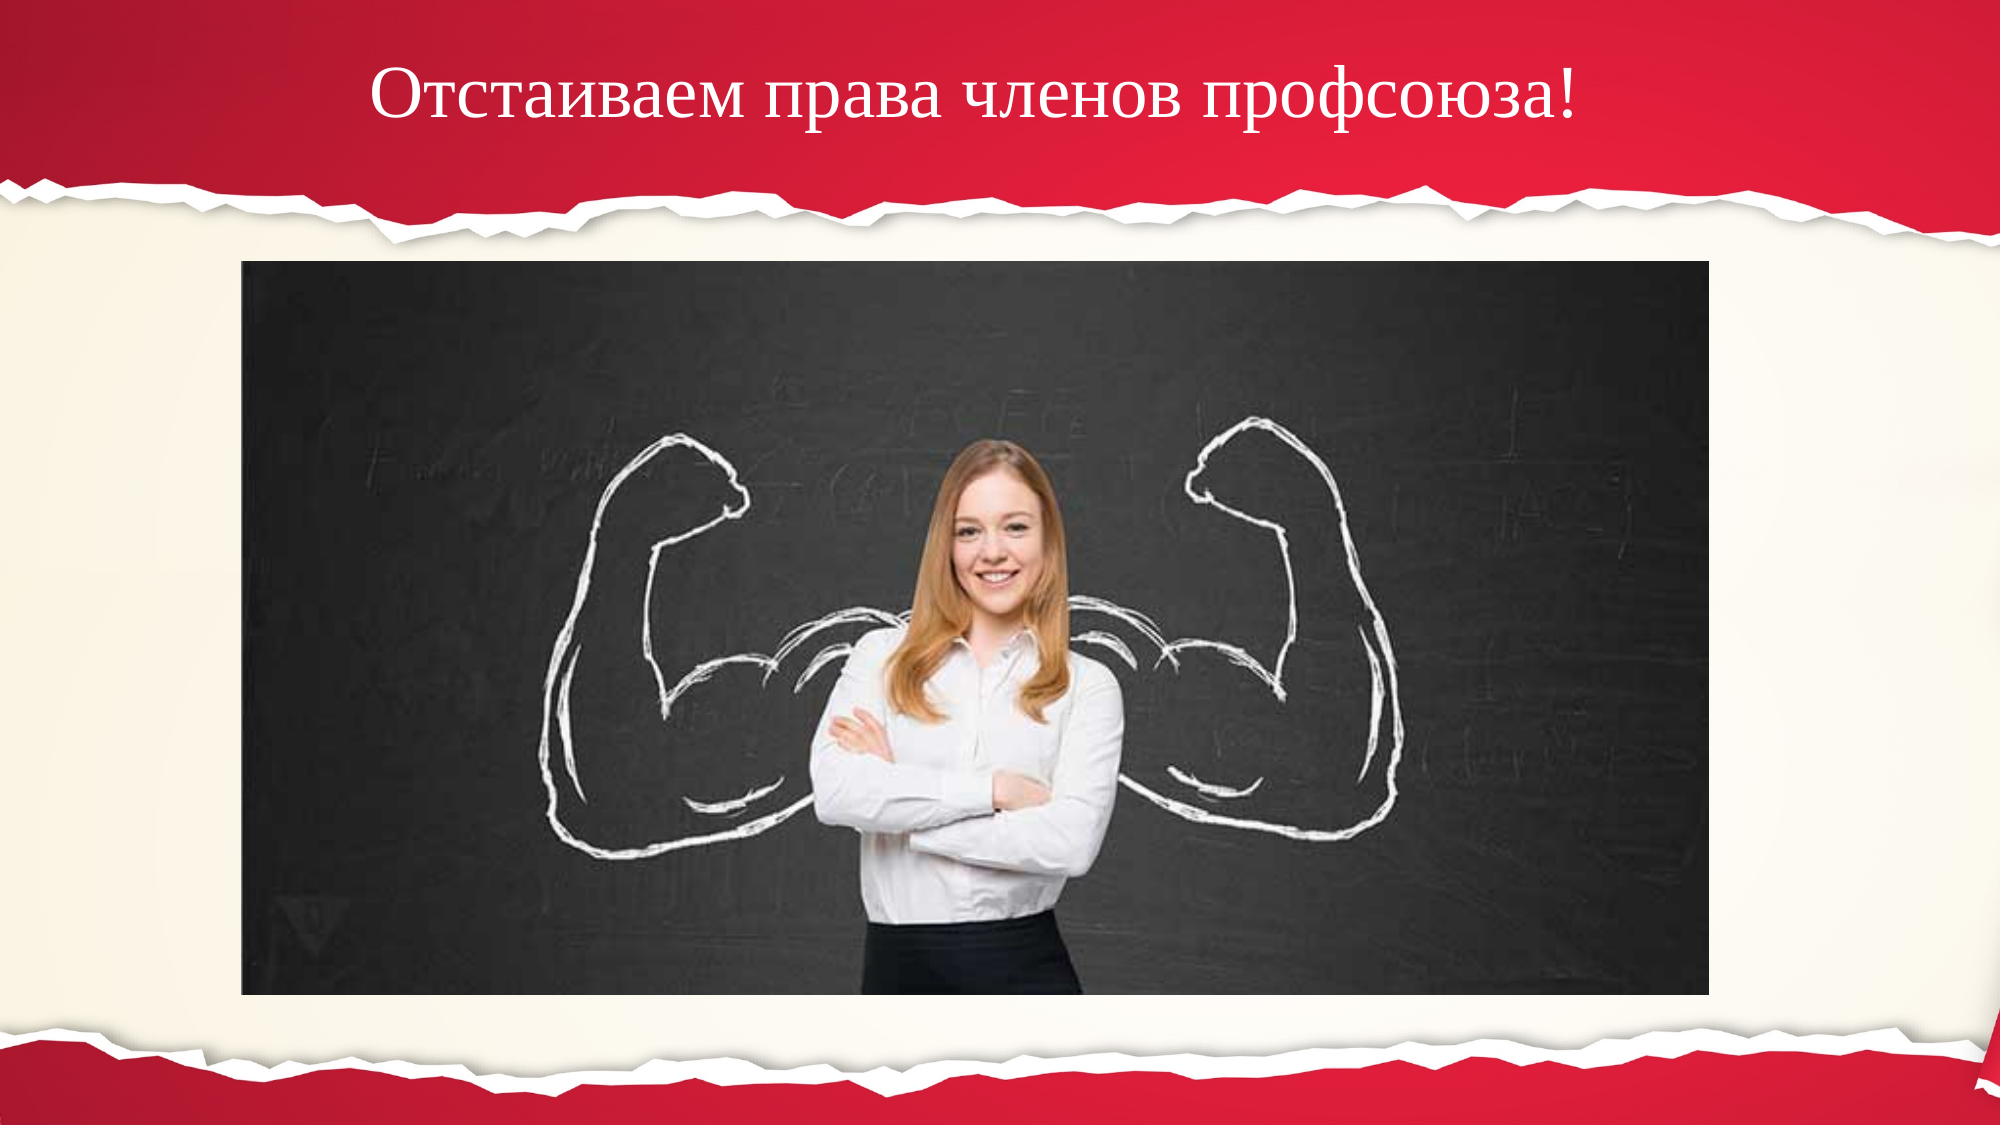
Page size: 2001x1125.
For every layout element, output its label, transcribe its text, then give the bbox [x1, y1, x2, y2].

picture [0, 0, 2000, 1125]
title Отстаиваем права членов профсоюза! [354, 0, 1605, 186]
